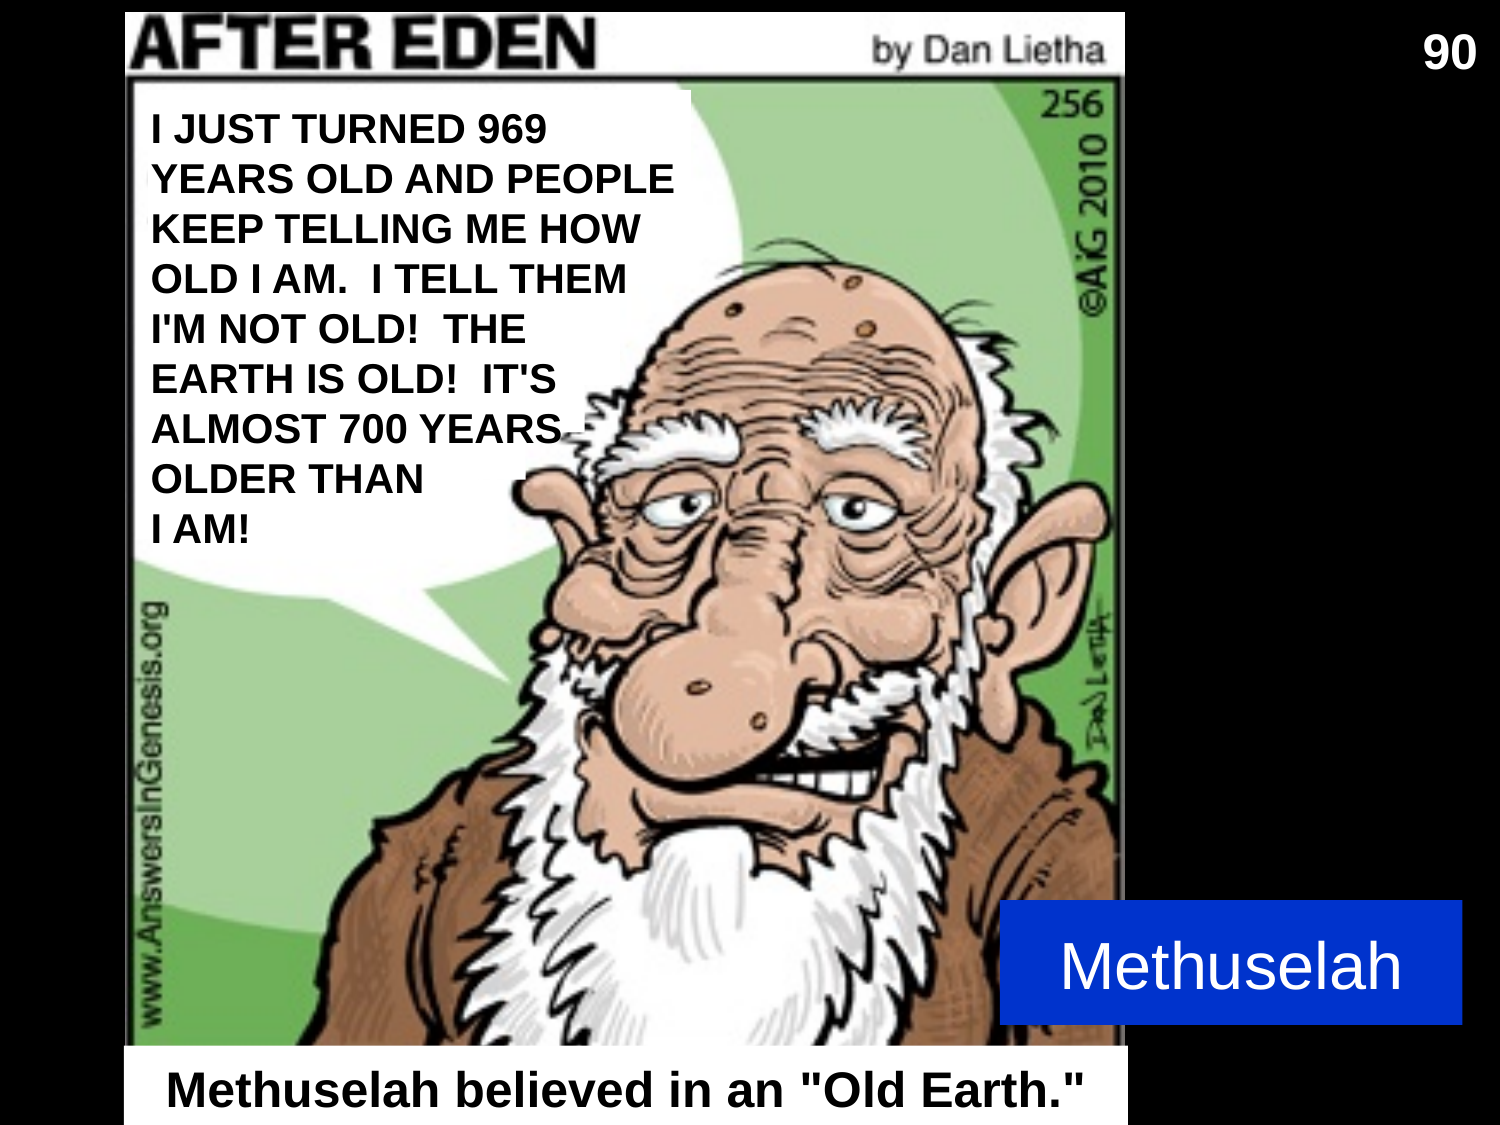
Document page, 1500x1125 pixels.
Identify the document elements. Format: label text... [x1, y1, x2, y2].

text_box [124, 12, 1126, 1125]
text_box 90 [1407, 12, 1494, 88]
title Methuselah [1129, 900, 1463, 1025]
